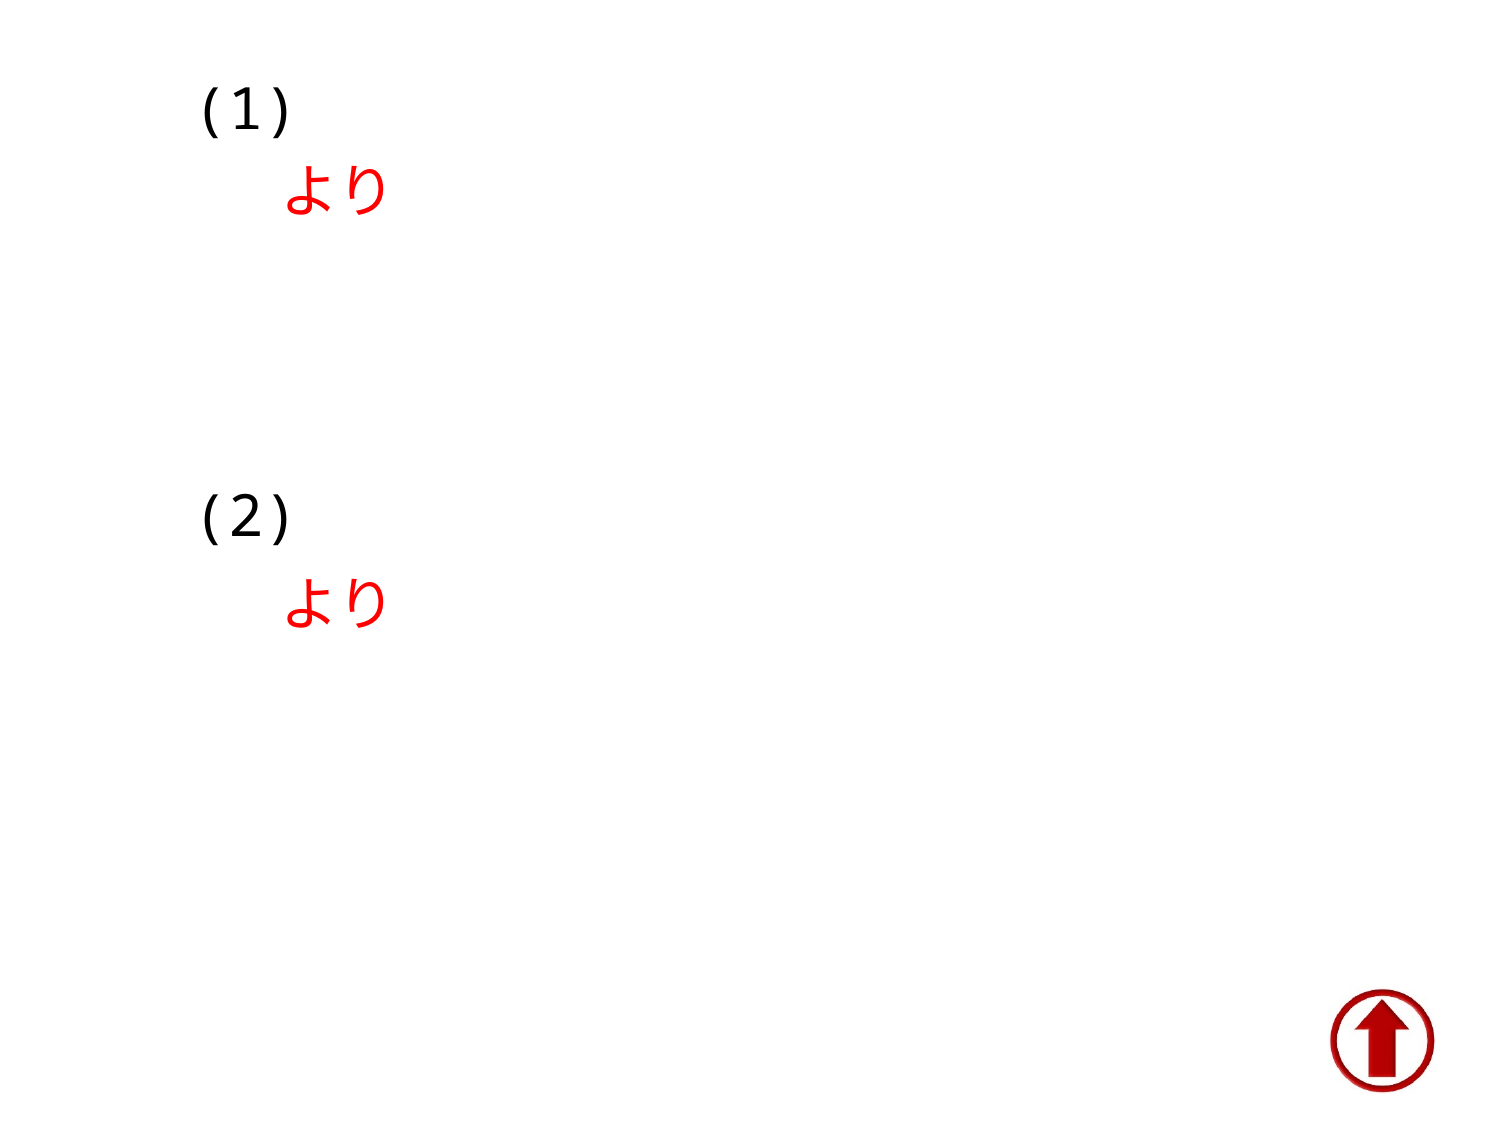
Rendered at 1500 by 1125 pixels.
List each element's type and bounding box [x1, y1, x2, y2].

picture [1328, 987, 1436, 1095]
